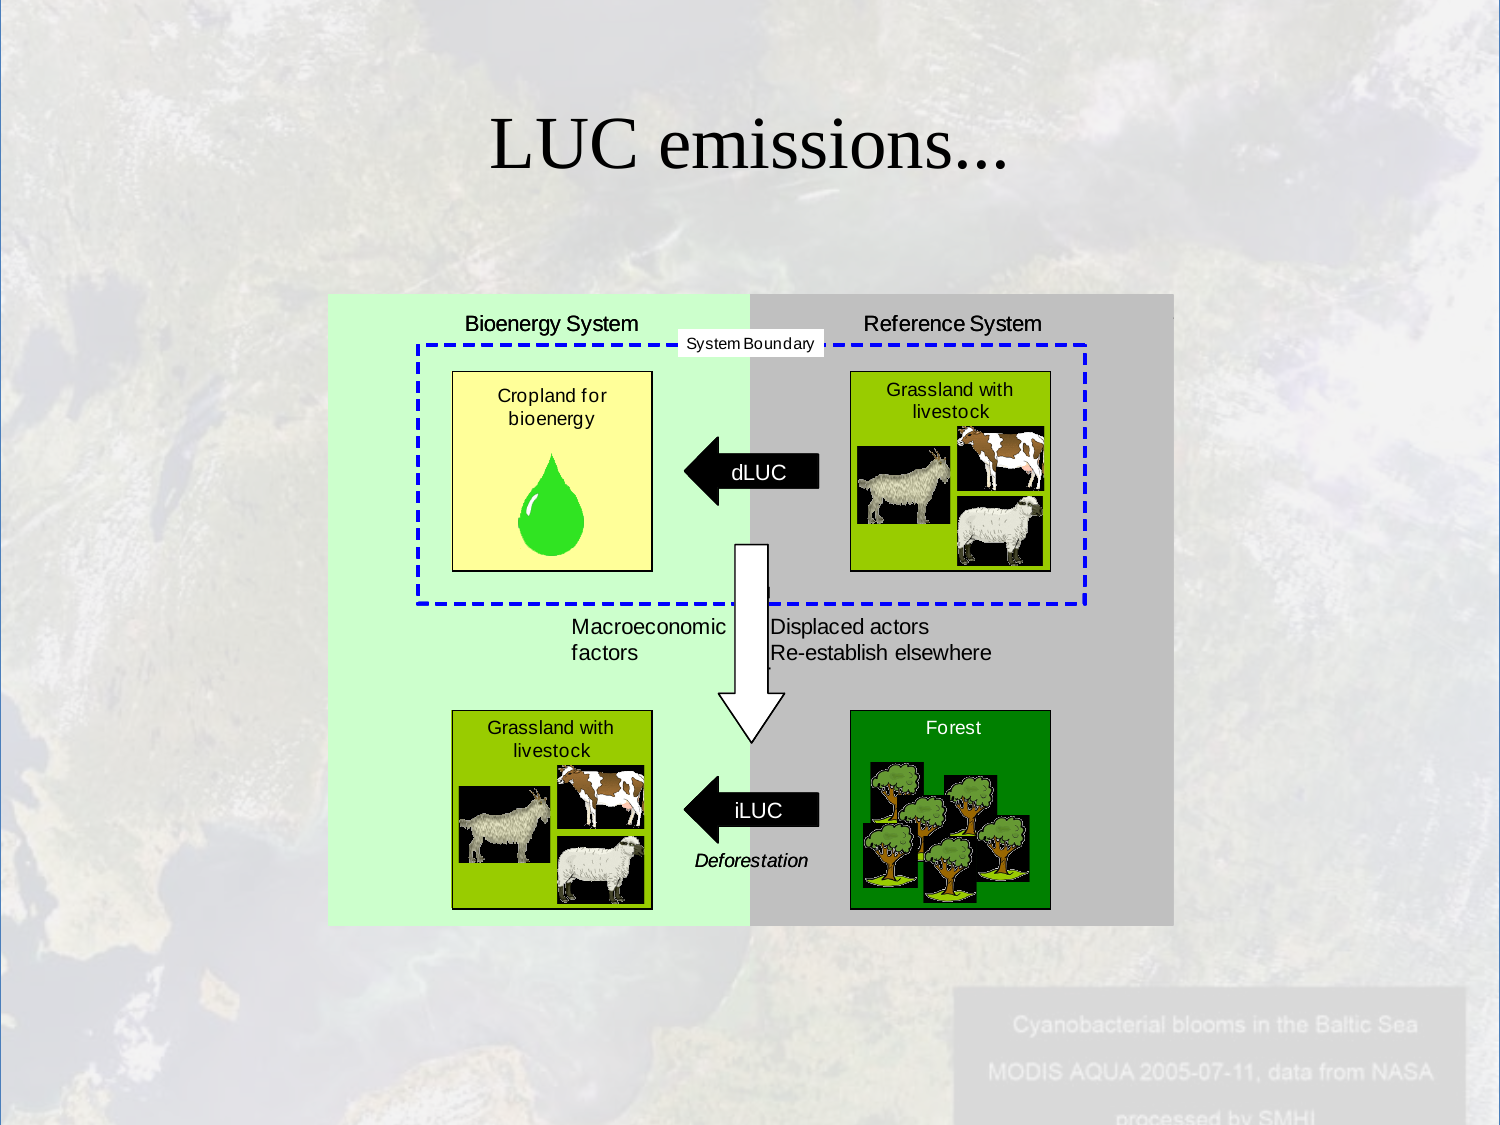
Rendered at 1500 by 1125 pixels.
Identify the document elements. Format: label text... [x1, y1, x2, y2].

picture [324, 290, 1176, 927]
title LUC emissions... [75, 45, 1425, 233]
